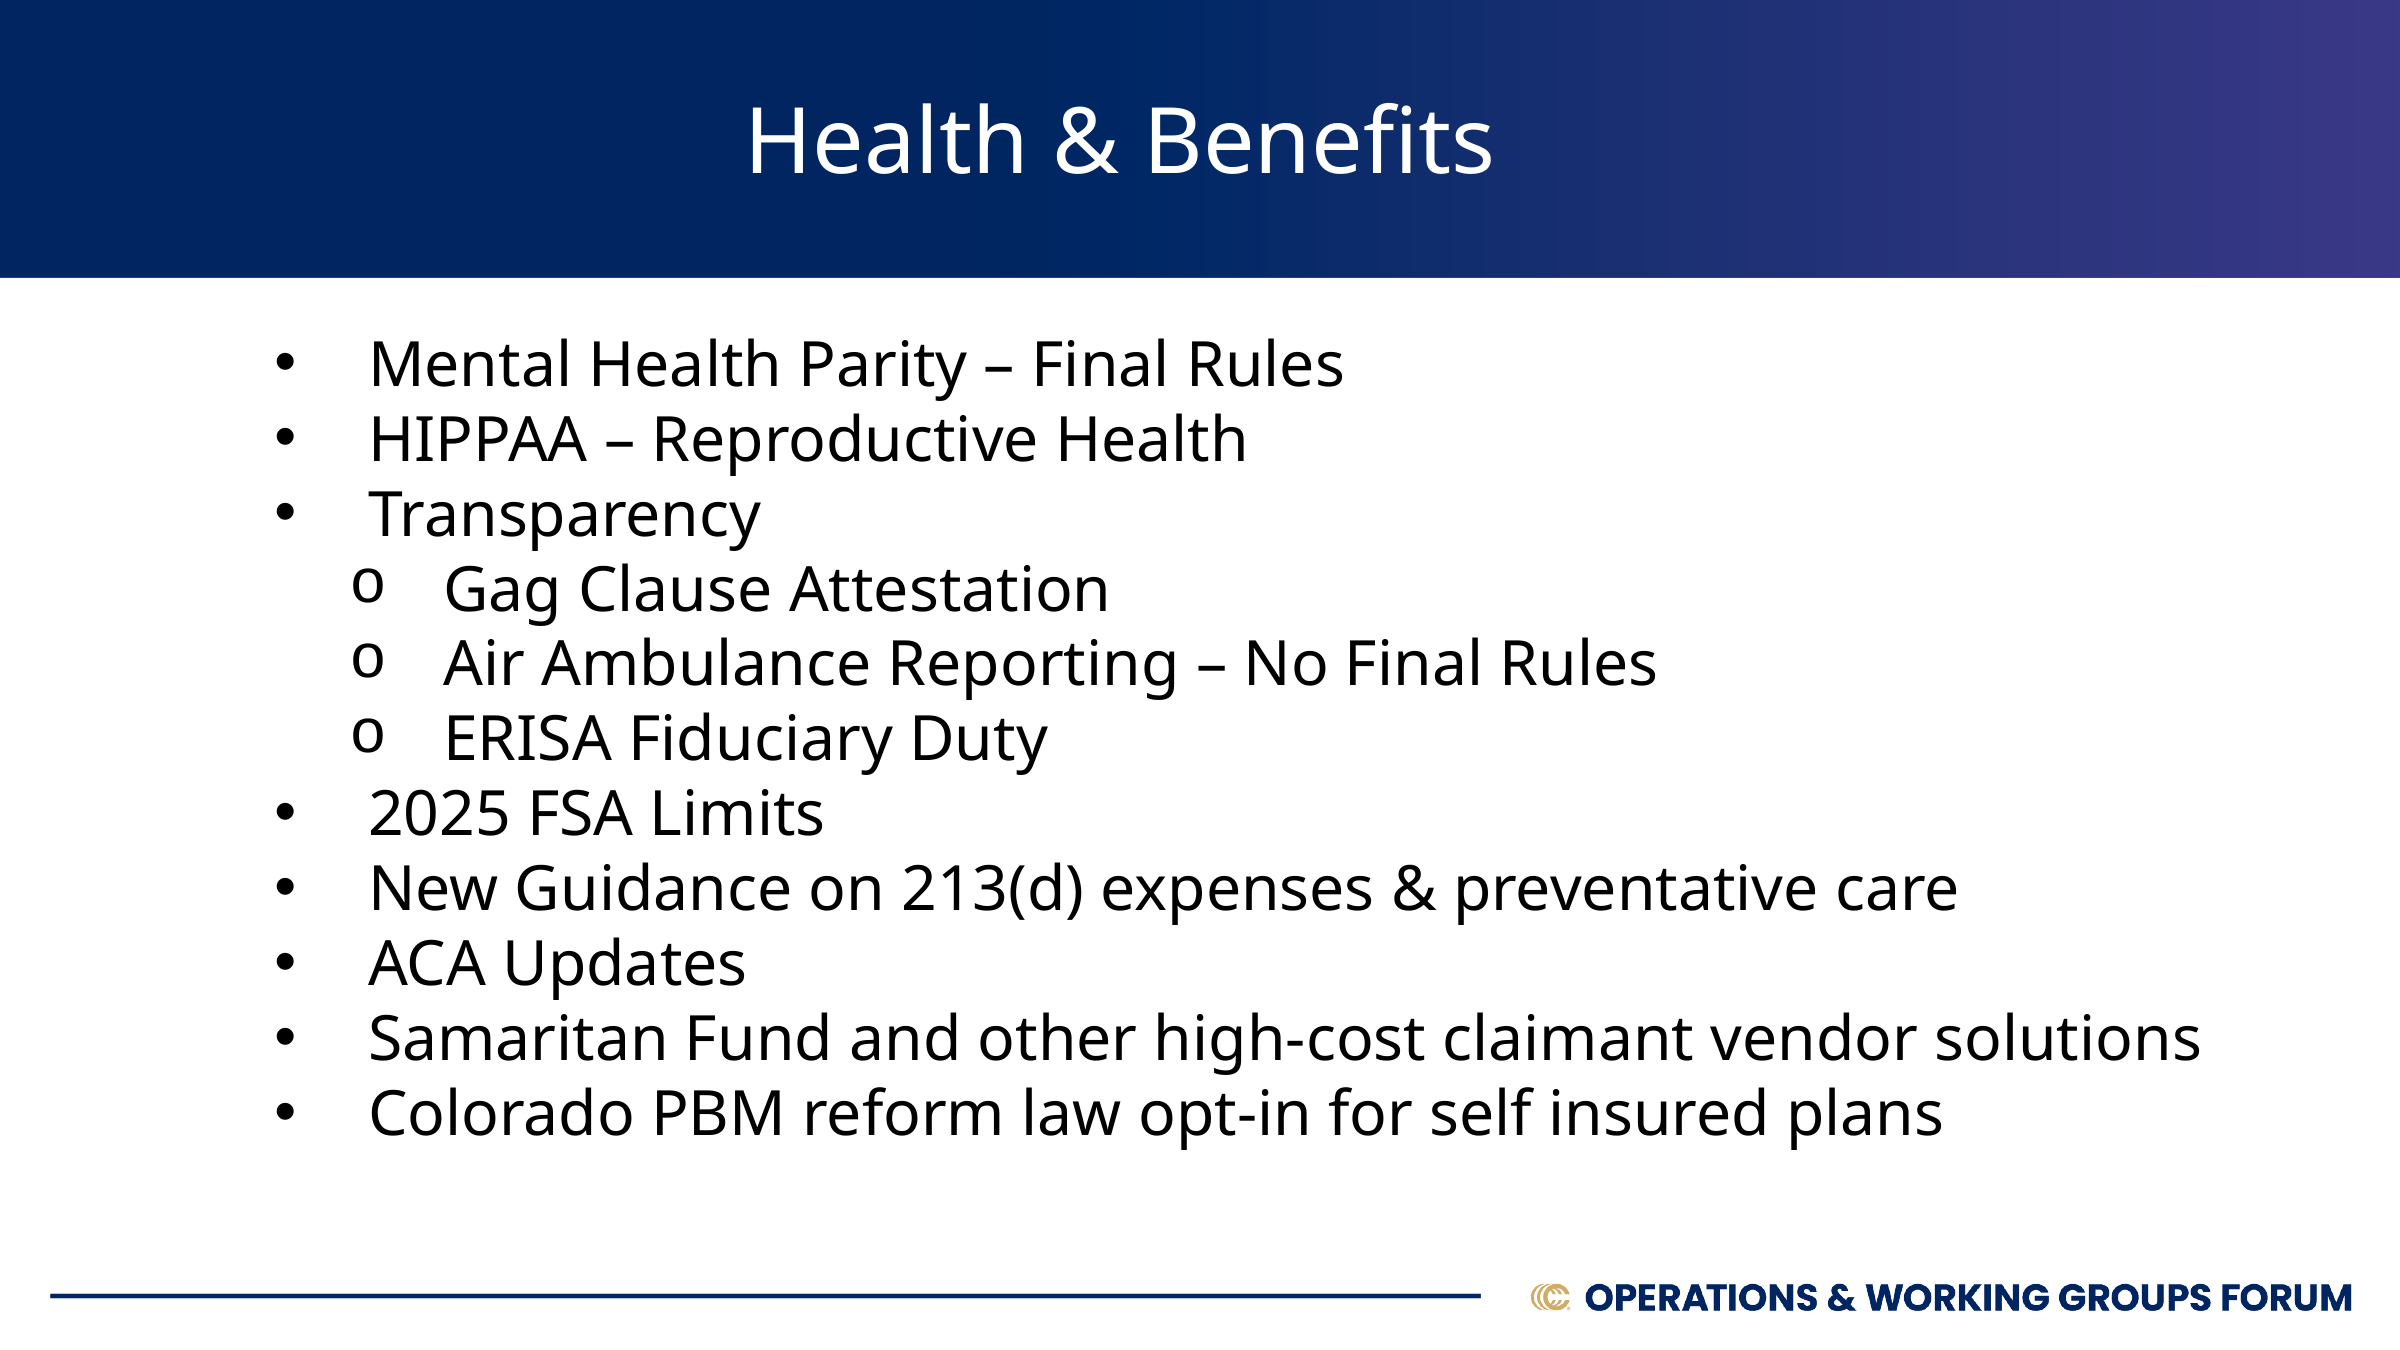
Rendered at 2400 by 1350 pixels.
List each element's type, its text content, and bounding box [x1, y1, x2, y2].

text_box Health & Benefits [729, 75, 2076, 200]
picture [0, 0, 2400, 1350]
text_box Mental Health Parity – Final Rules HIPPAA – Reproductive Health Transparency Gag Clause Attestation Air Ambulance Reporting – No Final Rules ERISA Fiduciary Duty 2025 FSA Limits New Guidance on 213(d) expenses & preventative care ACA Updates Samaritan Fund and other high-cost claimant vendor solutions Colorado PBM reform law opt-in for self insured plans [259, 316, 2306, 1276]
